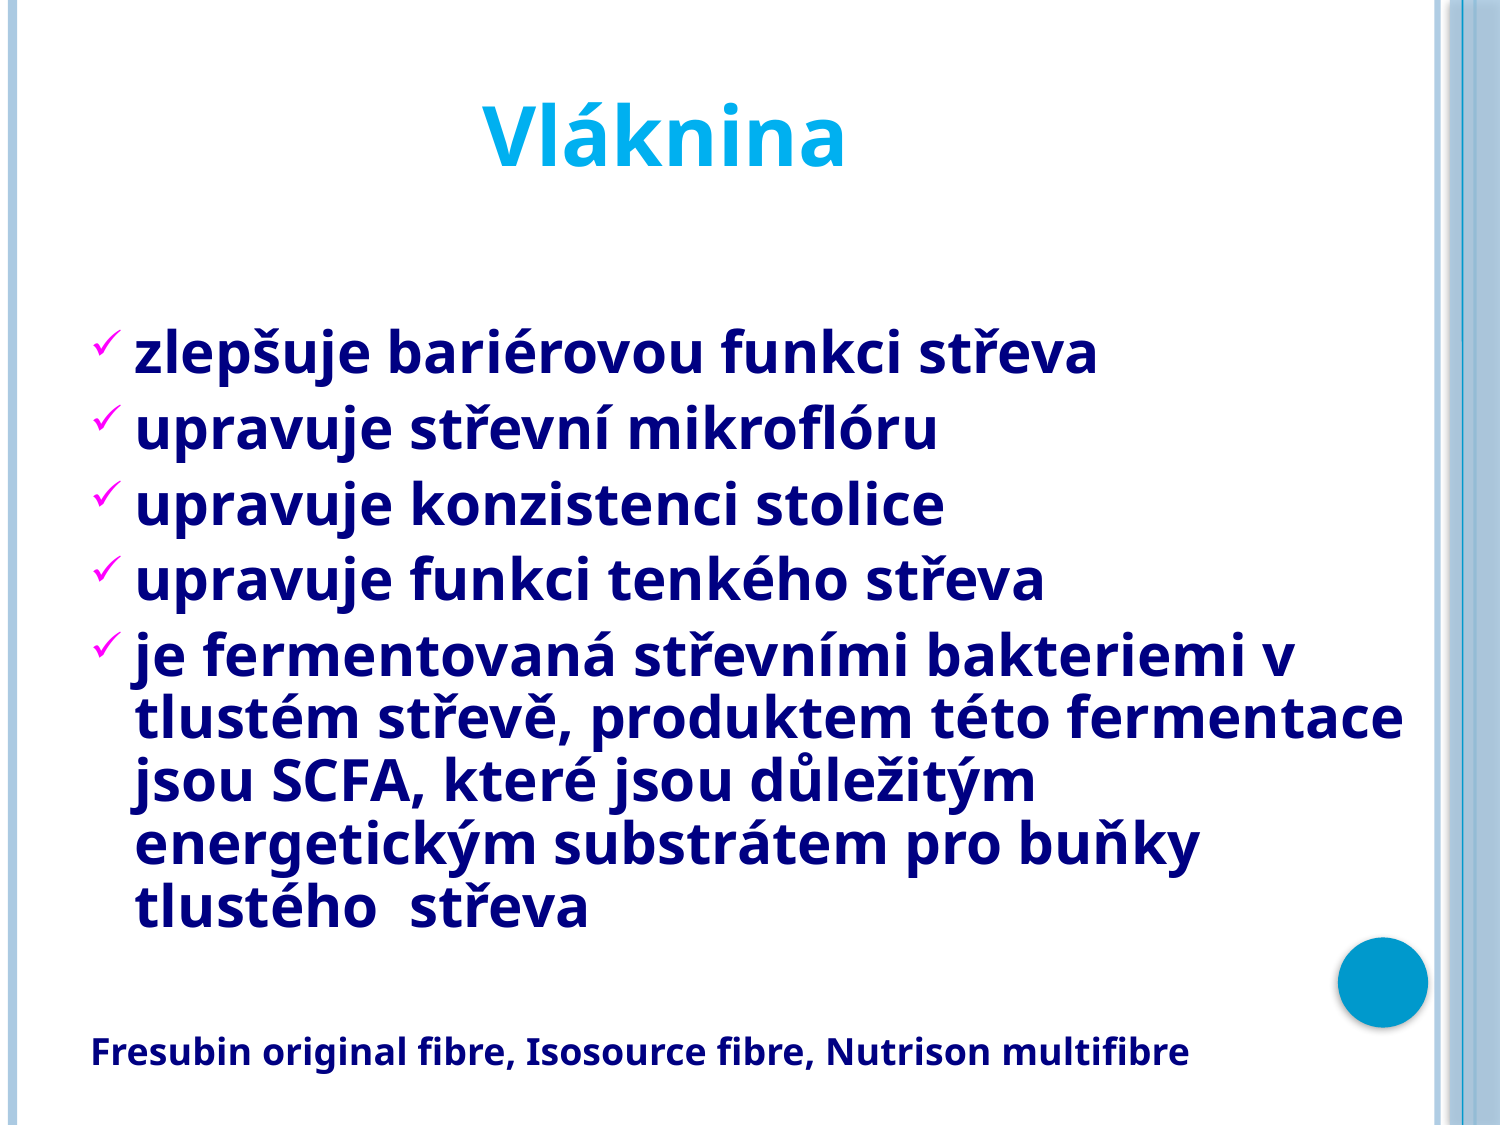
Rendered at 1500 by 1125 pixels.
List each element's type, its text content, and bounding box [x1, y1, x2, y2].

list zlepšuje bariérovou funkci střeva upravuje střevní mikroflóru upravuje konzistenci stolice upravuje funkci tenkého střeva je fermentovaná střevními bakteriemi v tlustém střevě, produktem této fermentace jsou SCFA, které jsou důležitým energetickým substrátem pro buňky tlustého střeva Fresubin original fibre, Isosource fibre, Nutrison multifibre [75, 231, 1424, 1125]
title Vláknina [75, 66, 1300, 291]
